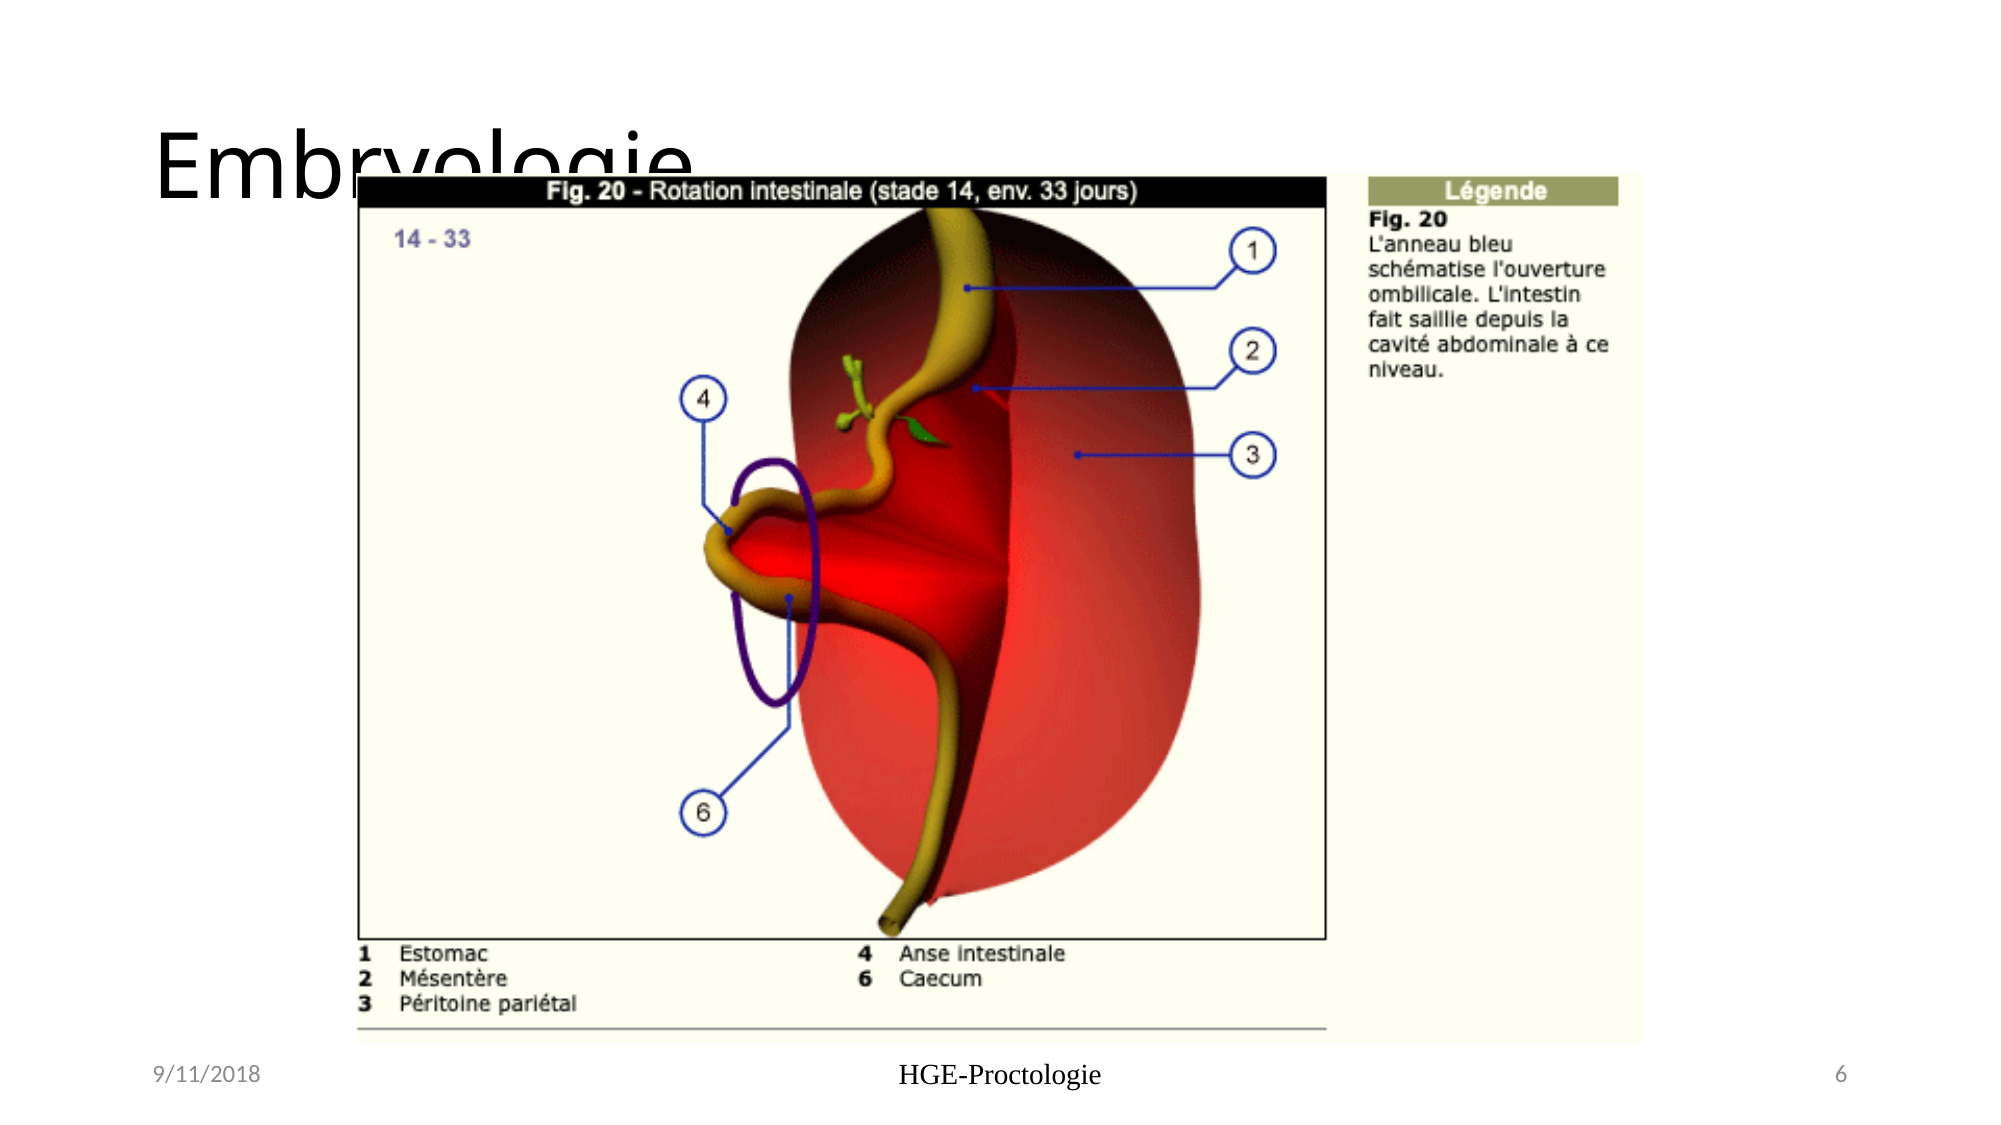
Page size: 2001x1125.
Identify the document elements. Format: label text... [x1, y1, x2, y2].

slide_number 6 [1412, 1042, 1863, 1103]
footer HGE-Proctologie [662, 1043, 1338, 1103]
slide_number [137, 1042, 588, 1103]
title Embryologie [137, 59, 1863, 278]
picture [356, 173, 1644, 1043]
